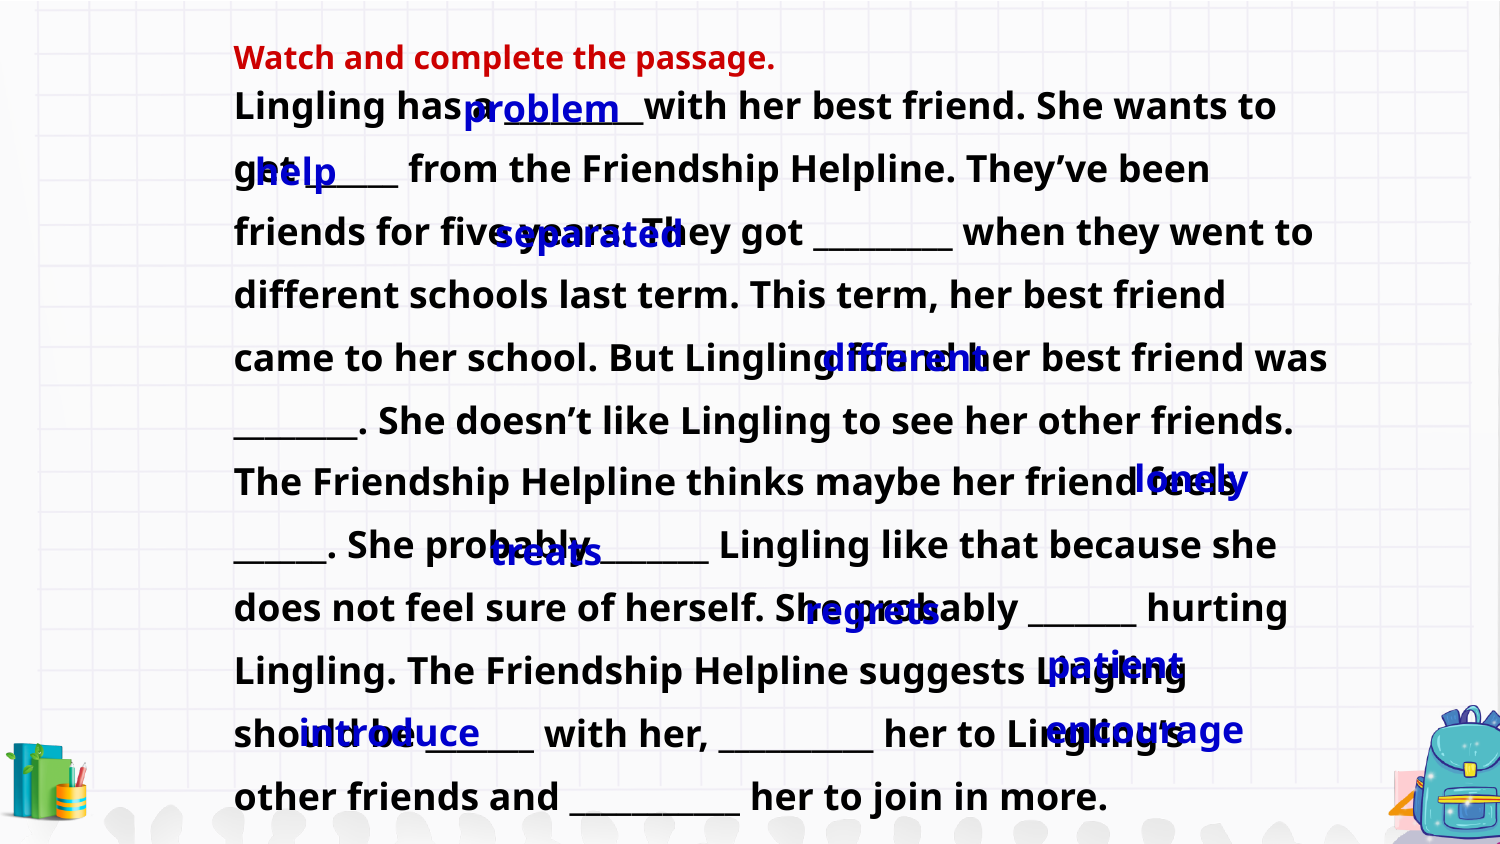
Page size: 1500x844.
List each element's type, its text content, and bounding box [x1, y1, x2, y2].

text_box encourage [1034, 682, 1256, 758]
text_box Lingling has a _________with her best friend. She wants to get ______ from the Friendship Helpline. They’ve been friends for five years. They got _________ when they went to different schools last term. This term, her best friend came to her school. But Lingling found her best friend was ________. She doesn’t like Lingling to see her other friends. [222, 58, 1348, 448]
text_box regrets [793, 564, 952, 639]
text_box treats [468, 504, 624, 579]
text_box patient [1035, 617, 1196, 682]
text_box separated [484, 186, 696, 261]
text_box different [810, 310, 1000, 385]
text_box problem [451, 61, 632, 136]
text_box introduce [287, 684, 492, 760]
title Watch and complete the passage. [222, 16, 1329, 58]
text_box The Friendship Helpline thinks maybe her friend feels ______. She probably _______ Lingling like that because she does not feel sure of herself. She probably _______ hurting Lingling. The Friendship Helpline suggests Lingling should be _______ with her, __________ her to Lingling’s other friends and ___________ her to join in more. [222, 434, 1310, 824]
picture [0, 733, 100, 823]
text_box lonely [1122, 431, 1261, 507]
text_box help [243, 123, 349, 199]
picture [1360, 695, 1500, 844]
